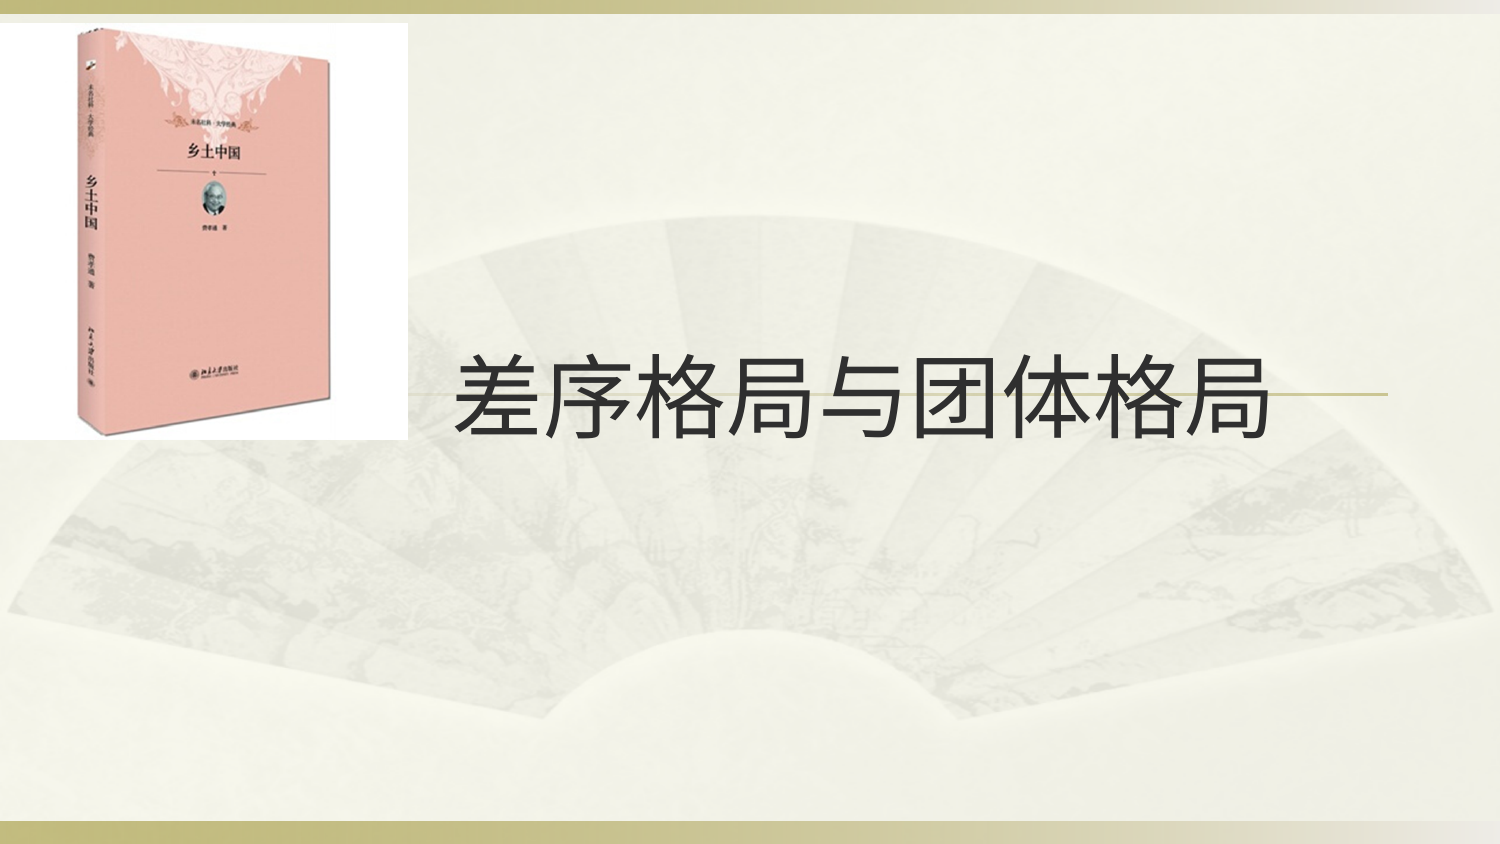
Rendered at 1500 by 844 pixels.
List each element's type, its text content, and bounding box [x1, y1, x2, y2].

picture [0, 22, 408, 441]
title 差序格局与团体格局 [226, 268, 1500, 458]
